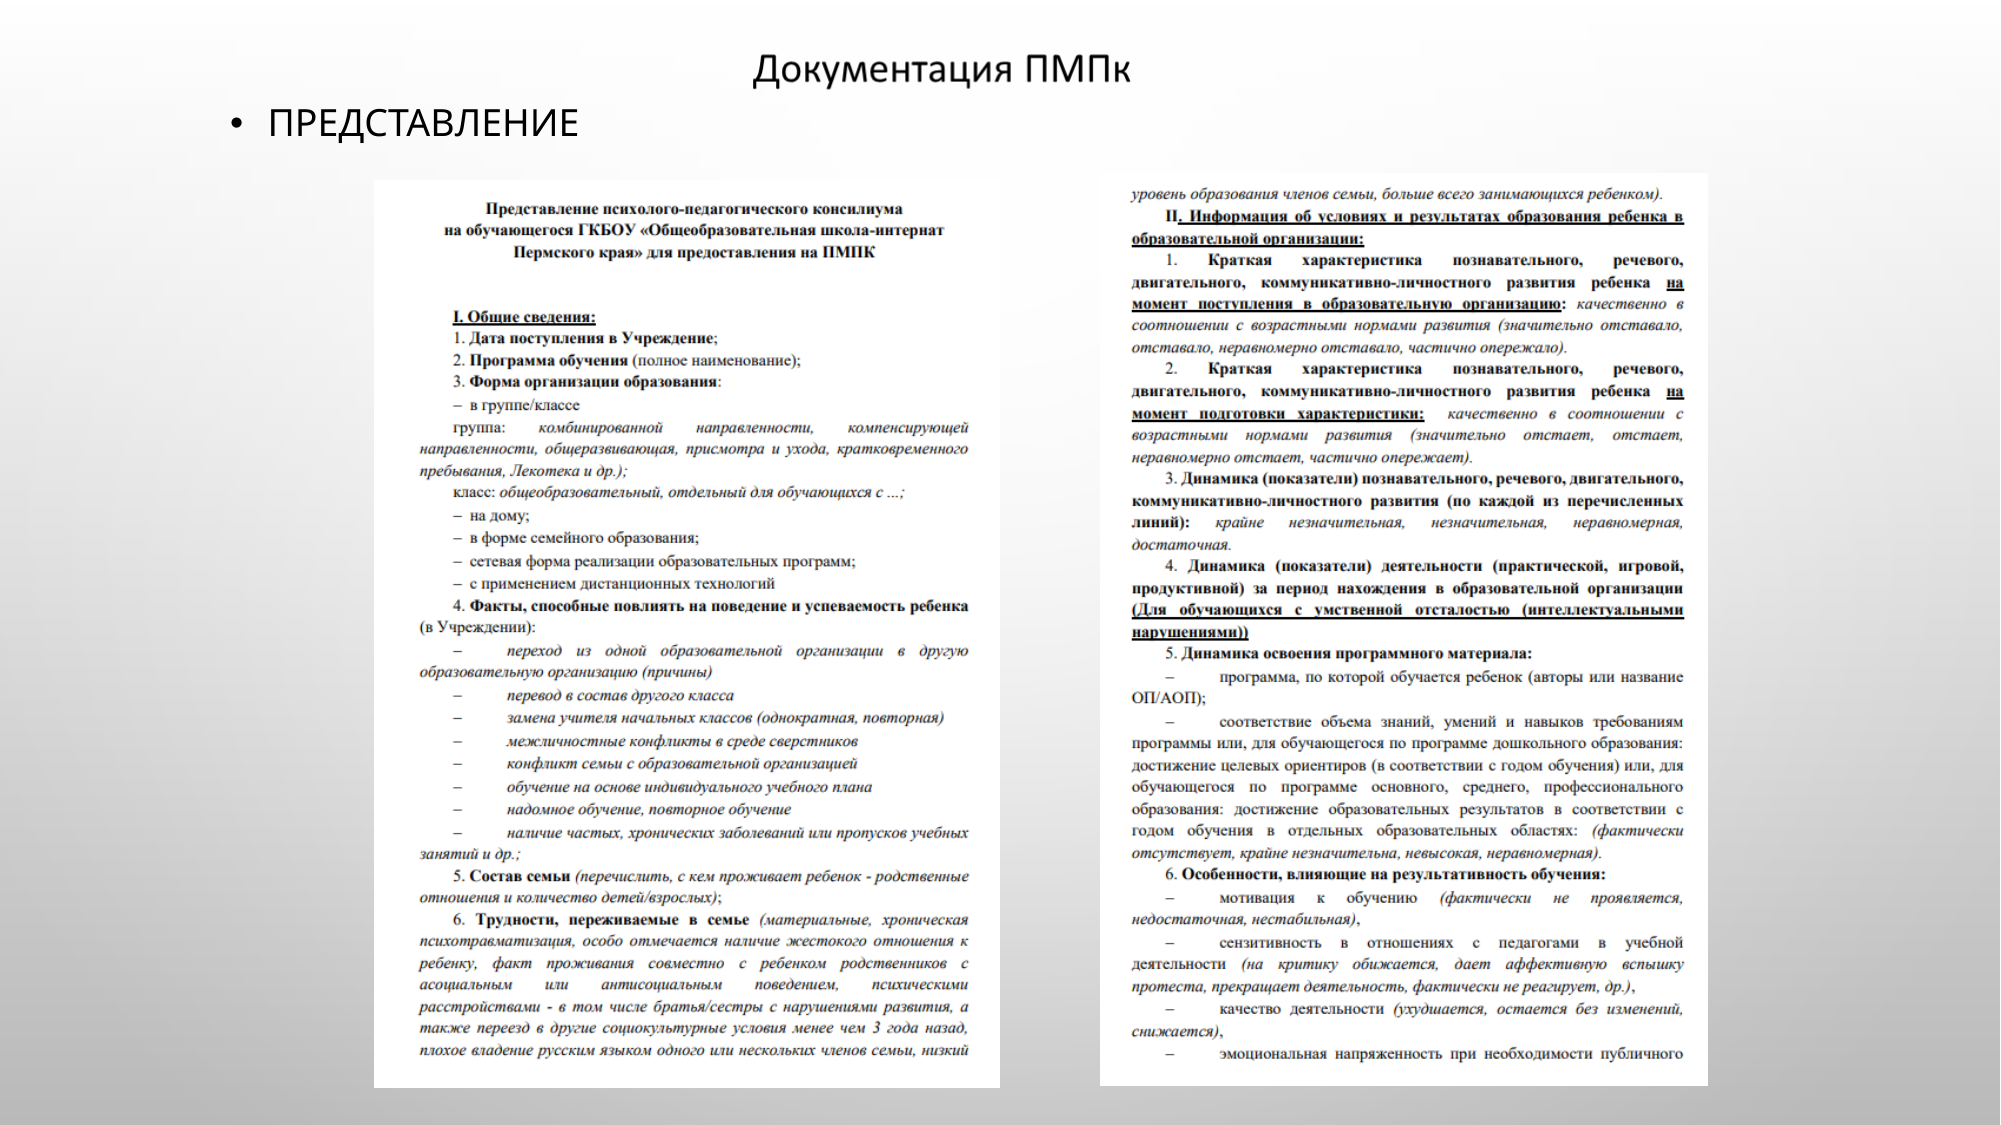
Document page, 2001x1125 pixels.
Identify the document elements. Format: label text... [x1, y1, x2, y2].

picture [0, 0, 2000, 1125]
list Представление [215, 80, 679, 155]
